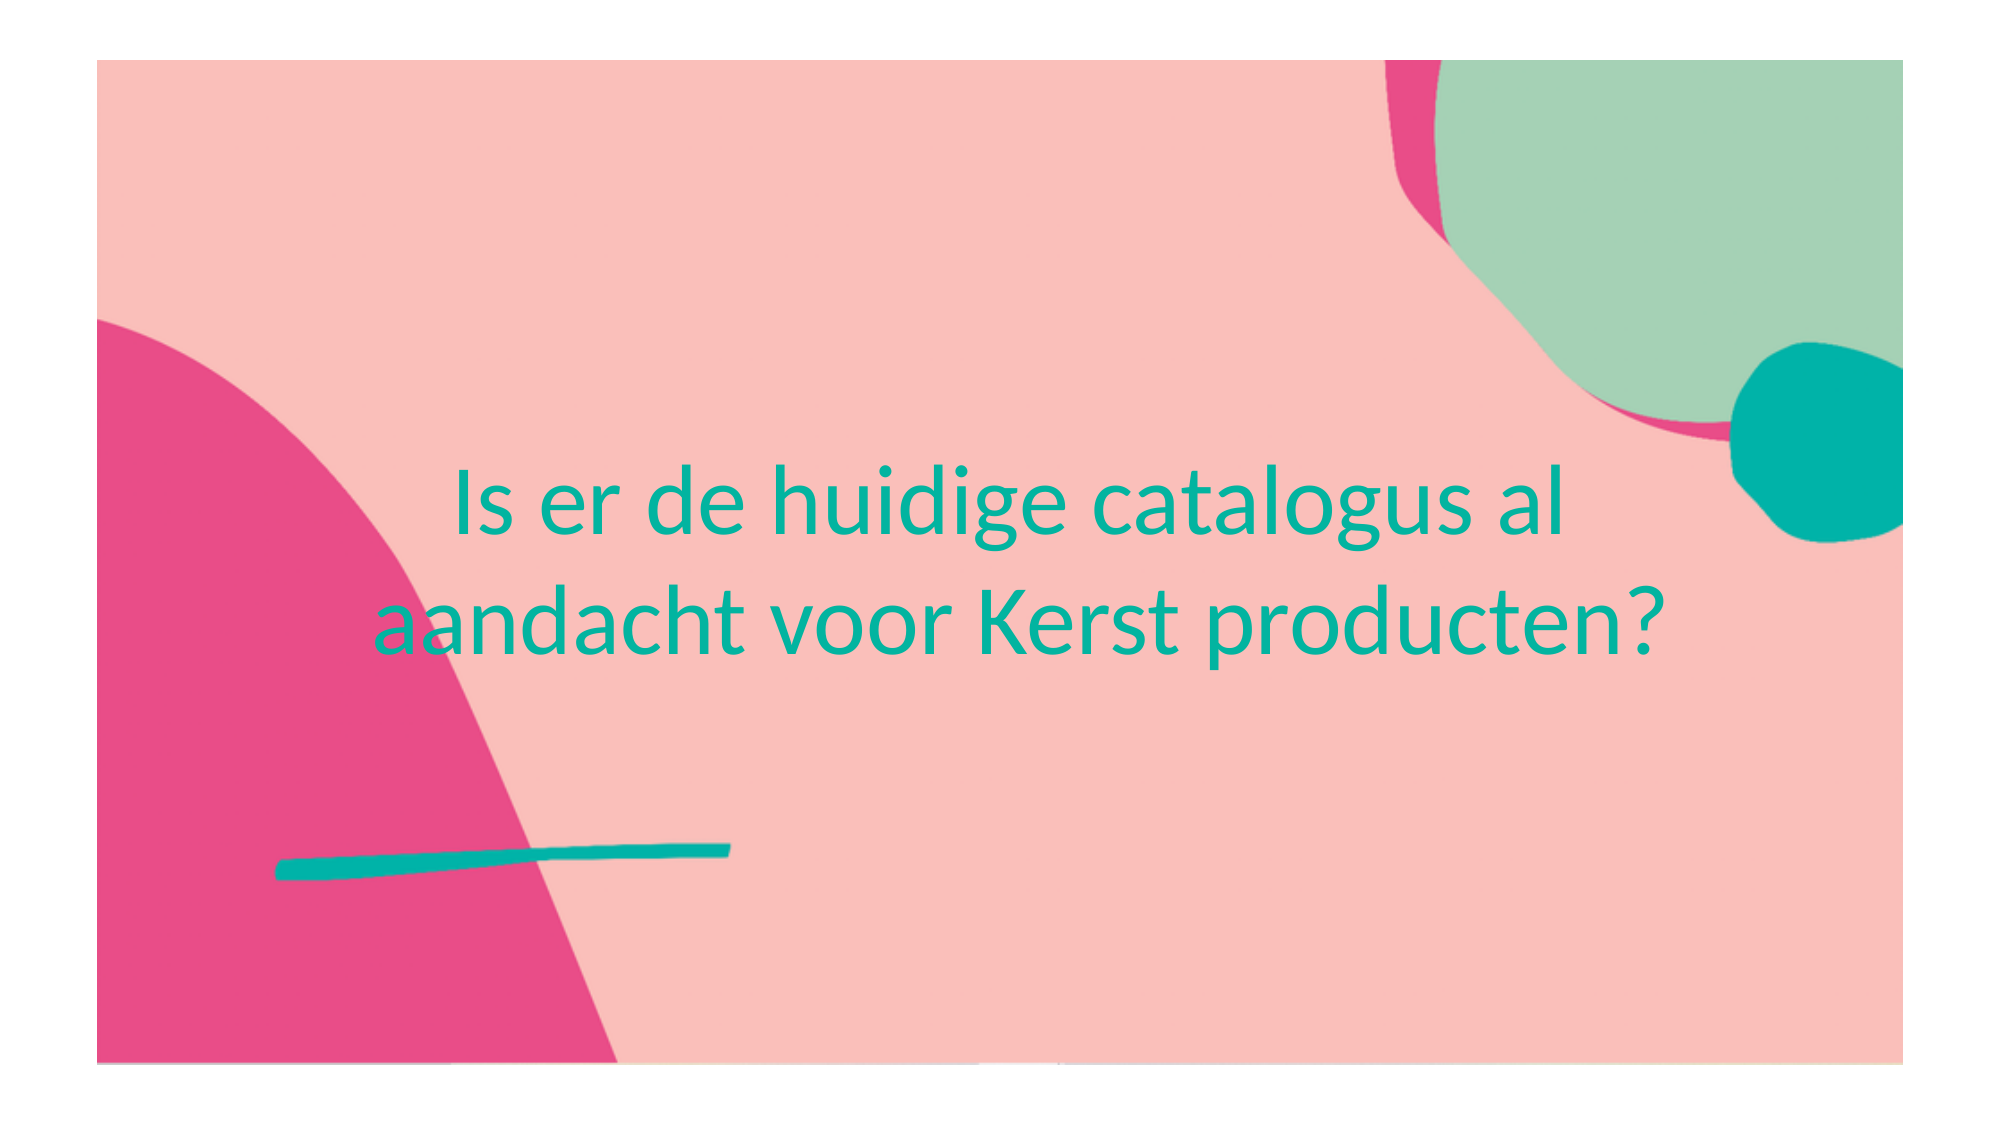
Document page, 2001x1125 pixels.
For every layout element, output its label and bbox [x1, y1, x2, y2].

picture [97, 60, 1903, 1065]
